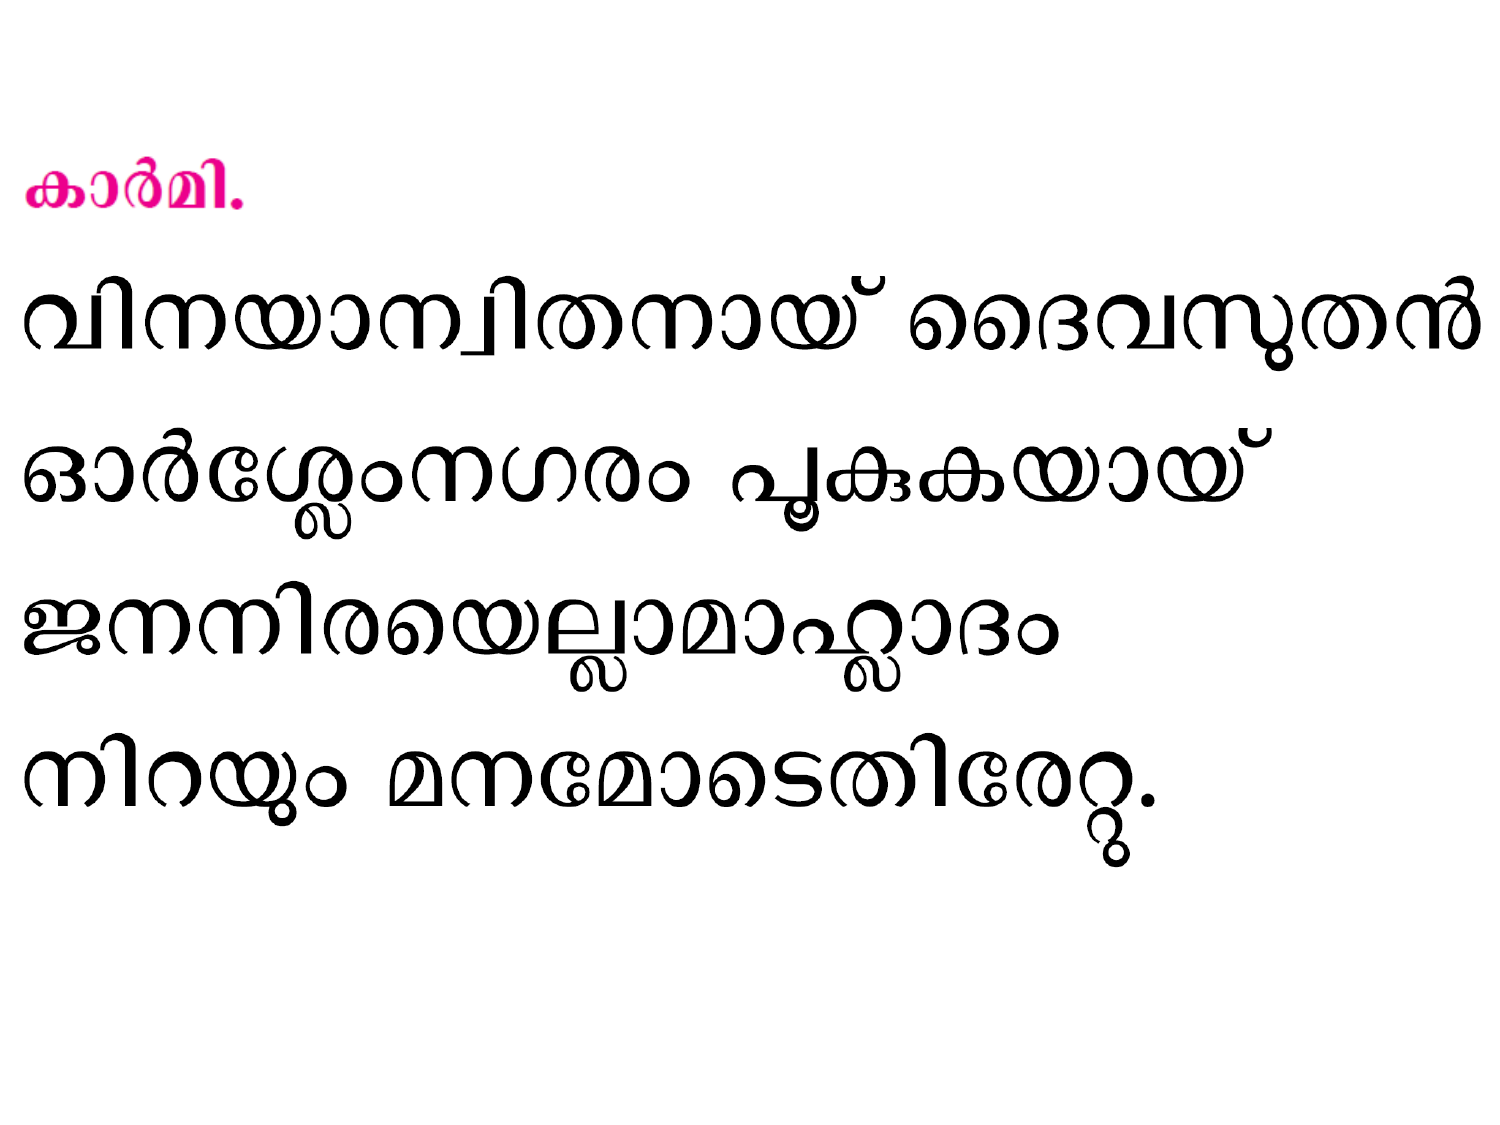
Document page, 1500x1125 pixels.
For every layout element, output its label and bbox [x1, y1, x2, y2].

picture [0, 244, 1500, 880]
picture [24, 149, 276, 229]
